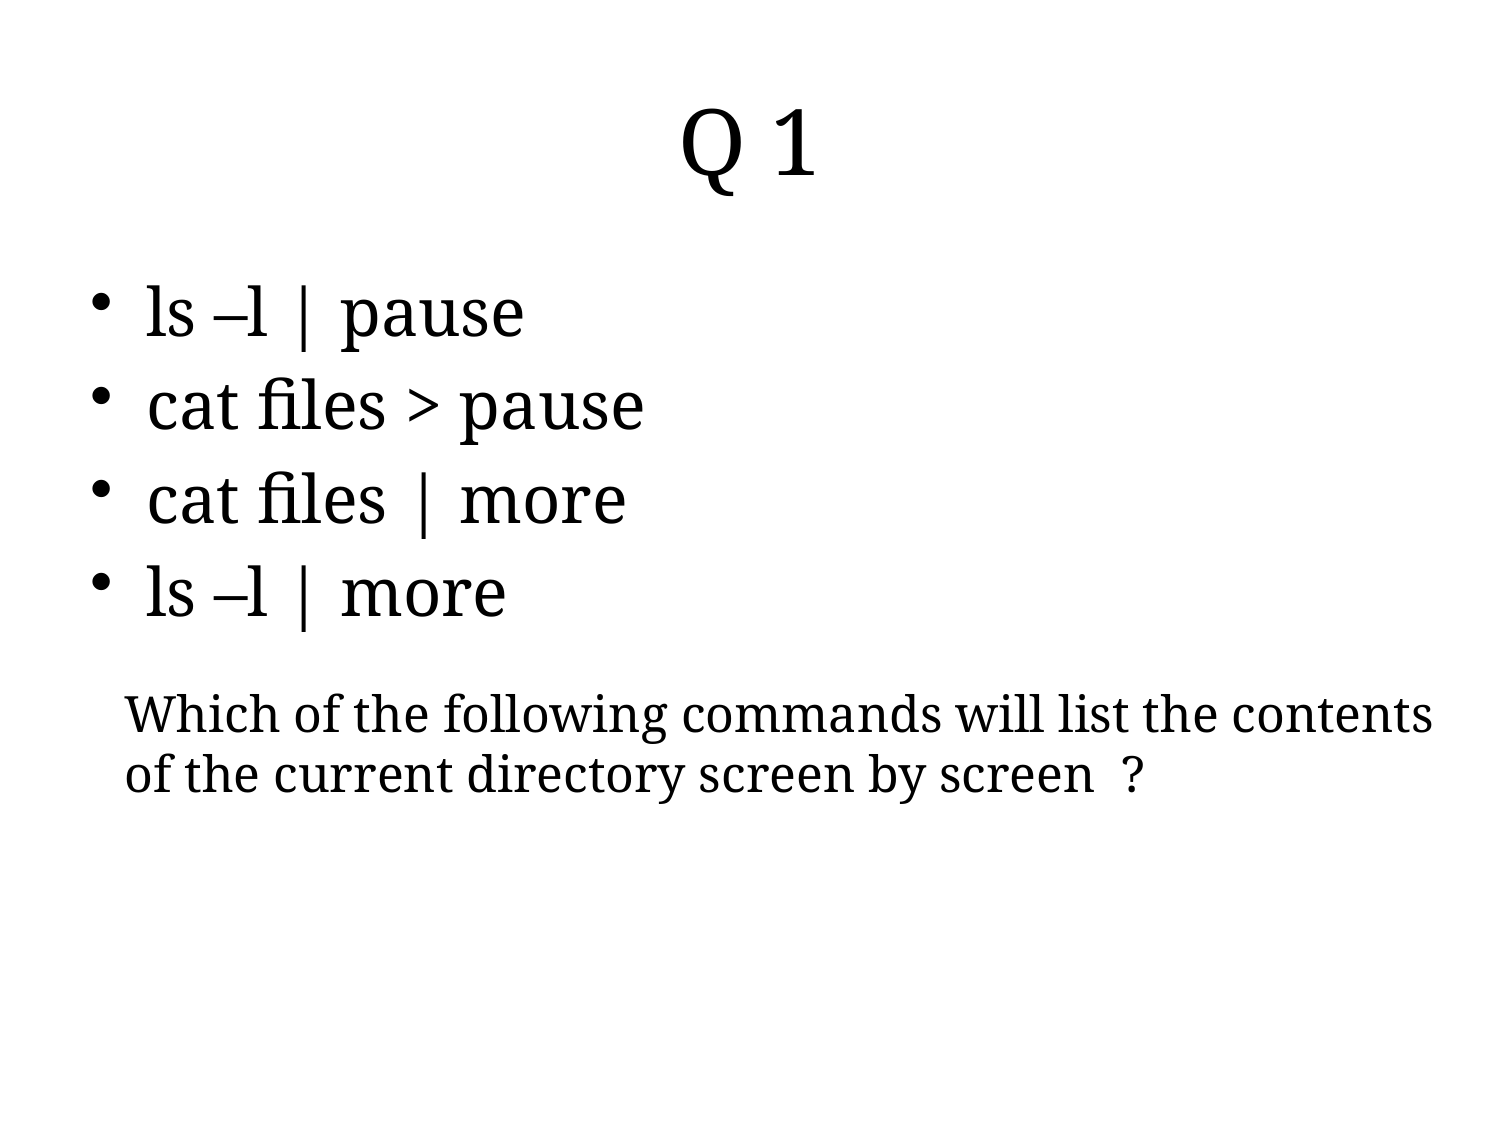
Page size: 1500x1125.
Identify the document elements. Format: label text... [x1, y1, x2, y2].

list ls –l | pause cat files > pause cat files | more ls –l | more [75, 262, 1425, 1005]
title Q 1 [75, 45, 1425, 233]
text_box Which of the following commands will list the contents of the current directory screen by screen ? [109, 675, 1450, 810]
